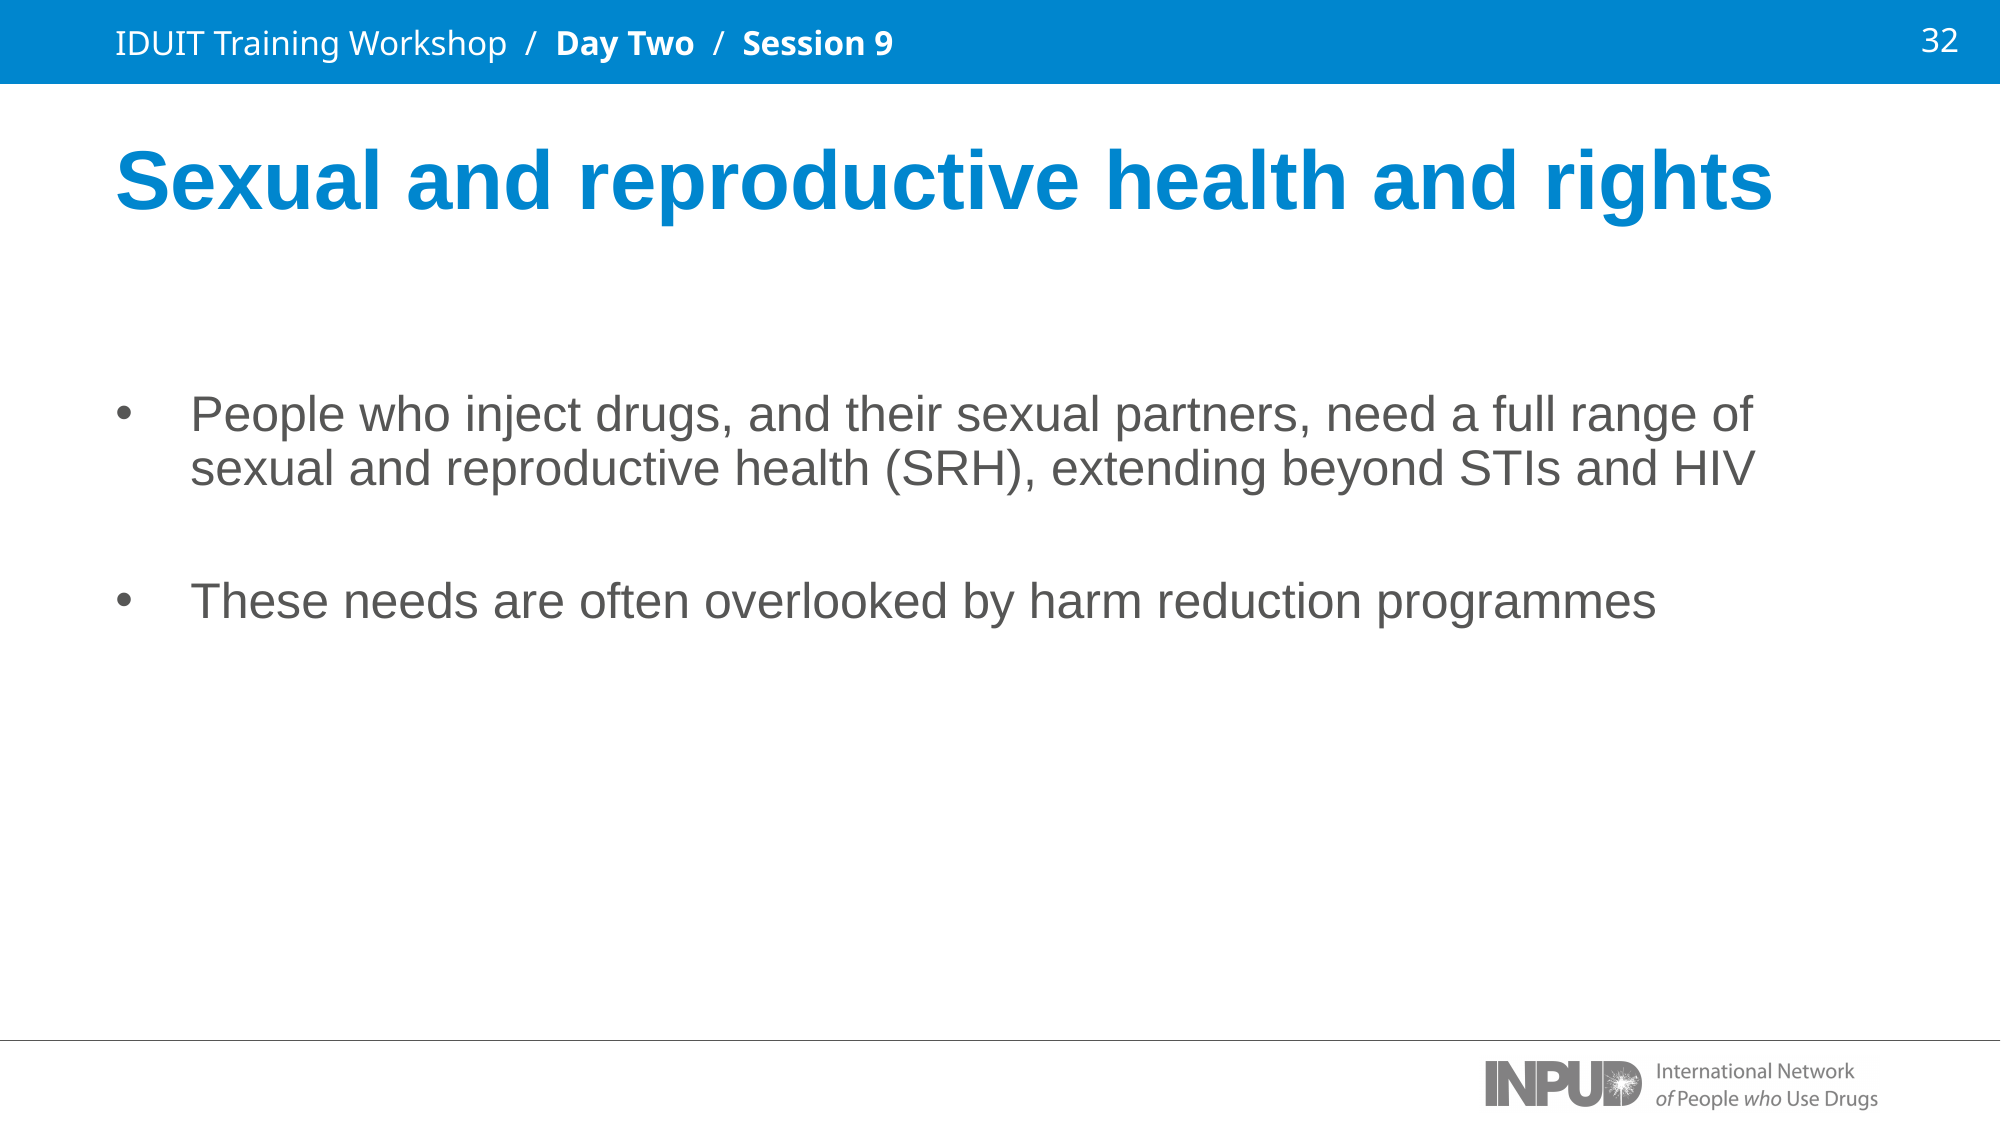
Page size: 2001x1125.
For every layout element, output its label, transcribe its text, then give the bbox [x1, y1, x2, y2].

text_box IDUIT Training Workshop / Day Two / Session 9 [115, 0, 1712, 84]
text_box Sexual and reproductive health and rights [115, 137, 1880, 232]
list People who inject drugs, and their sexual partners, need a full range of sexual and reproductive health (SRH), extending beyond STIs and HIV These needs are often overlooked by harm reduction programmes [115, 285, 1813, 992]
